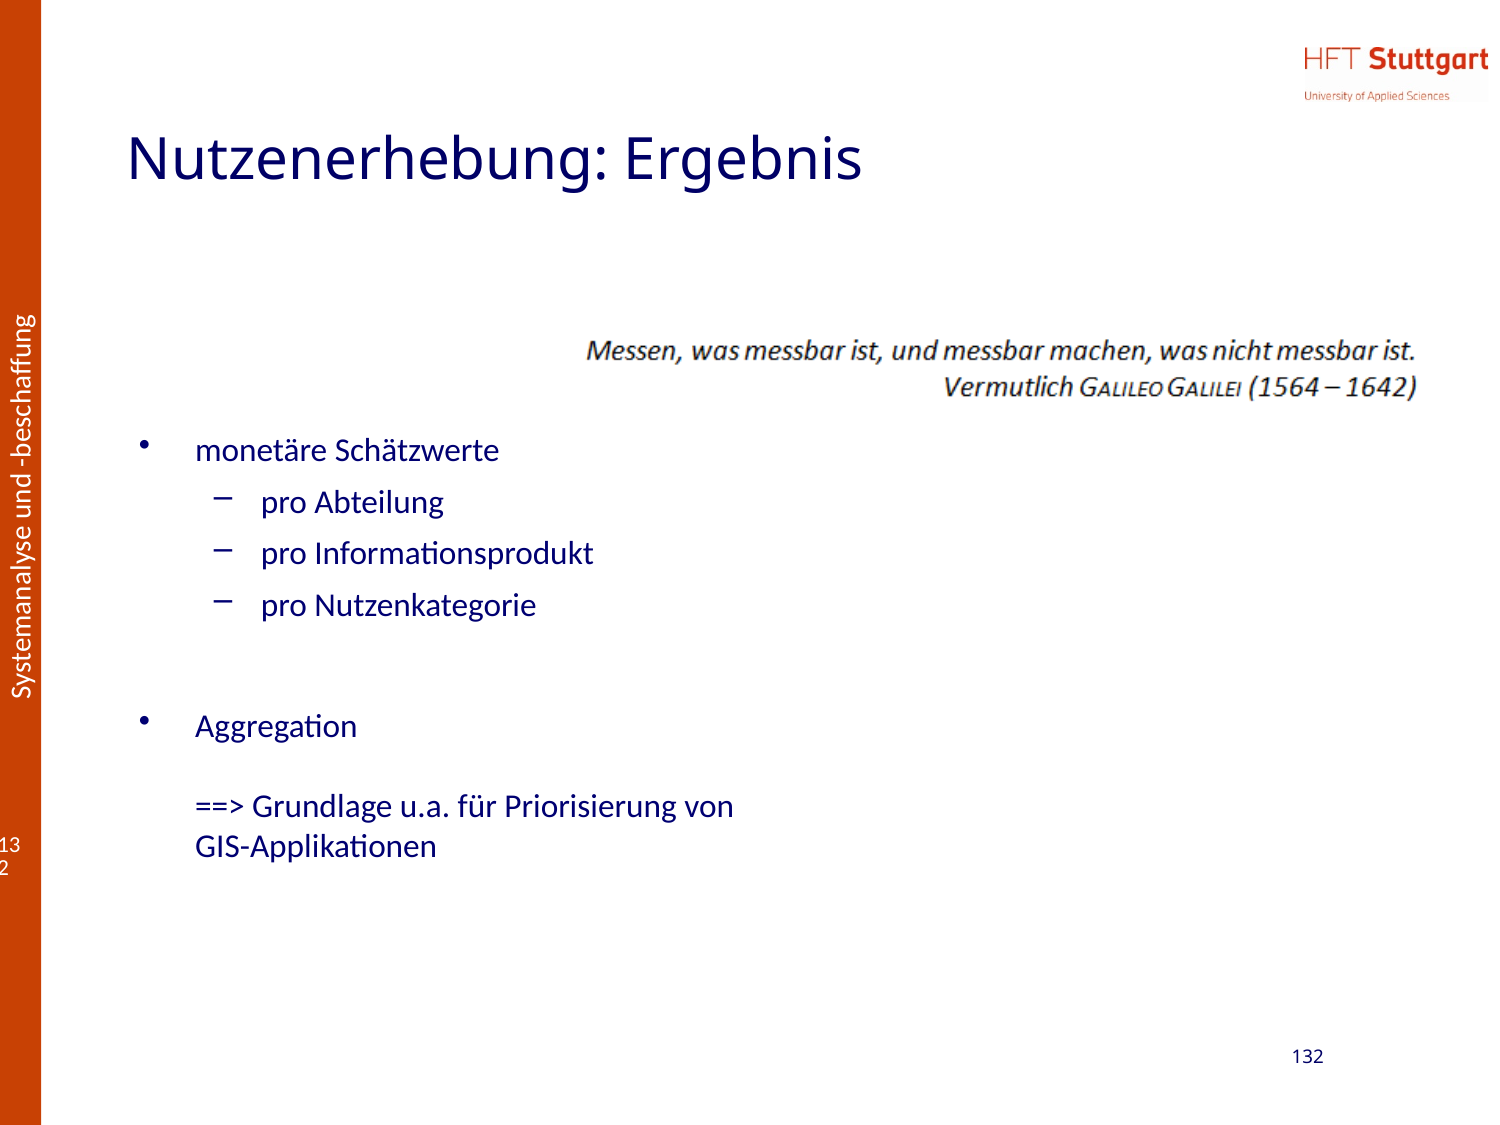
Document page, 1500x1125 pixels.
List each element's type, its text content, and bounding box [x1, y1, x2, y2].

picture [572, 316, 1433, 417]
picture [1305, 47, 1489, 102]
slide_number 132 [1038, 1037, 1339, 1100]
list monetäre Schätzwerte pro Abteilung pro Informationsprodukt pro Nutzenkategorie Aggregation ==> Grundlage u.a. für Priorisierung von GIS-Applikationen [123, 420, 786, 1125]
title Nutzenerhebung: Ergebnis [111, 99, 1339, 213]
